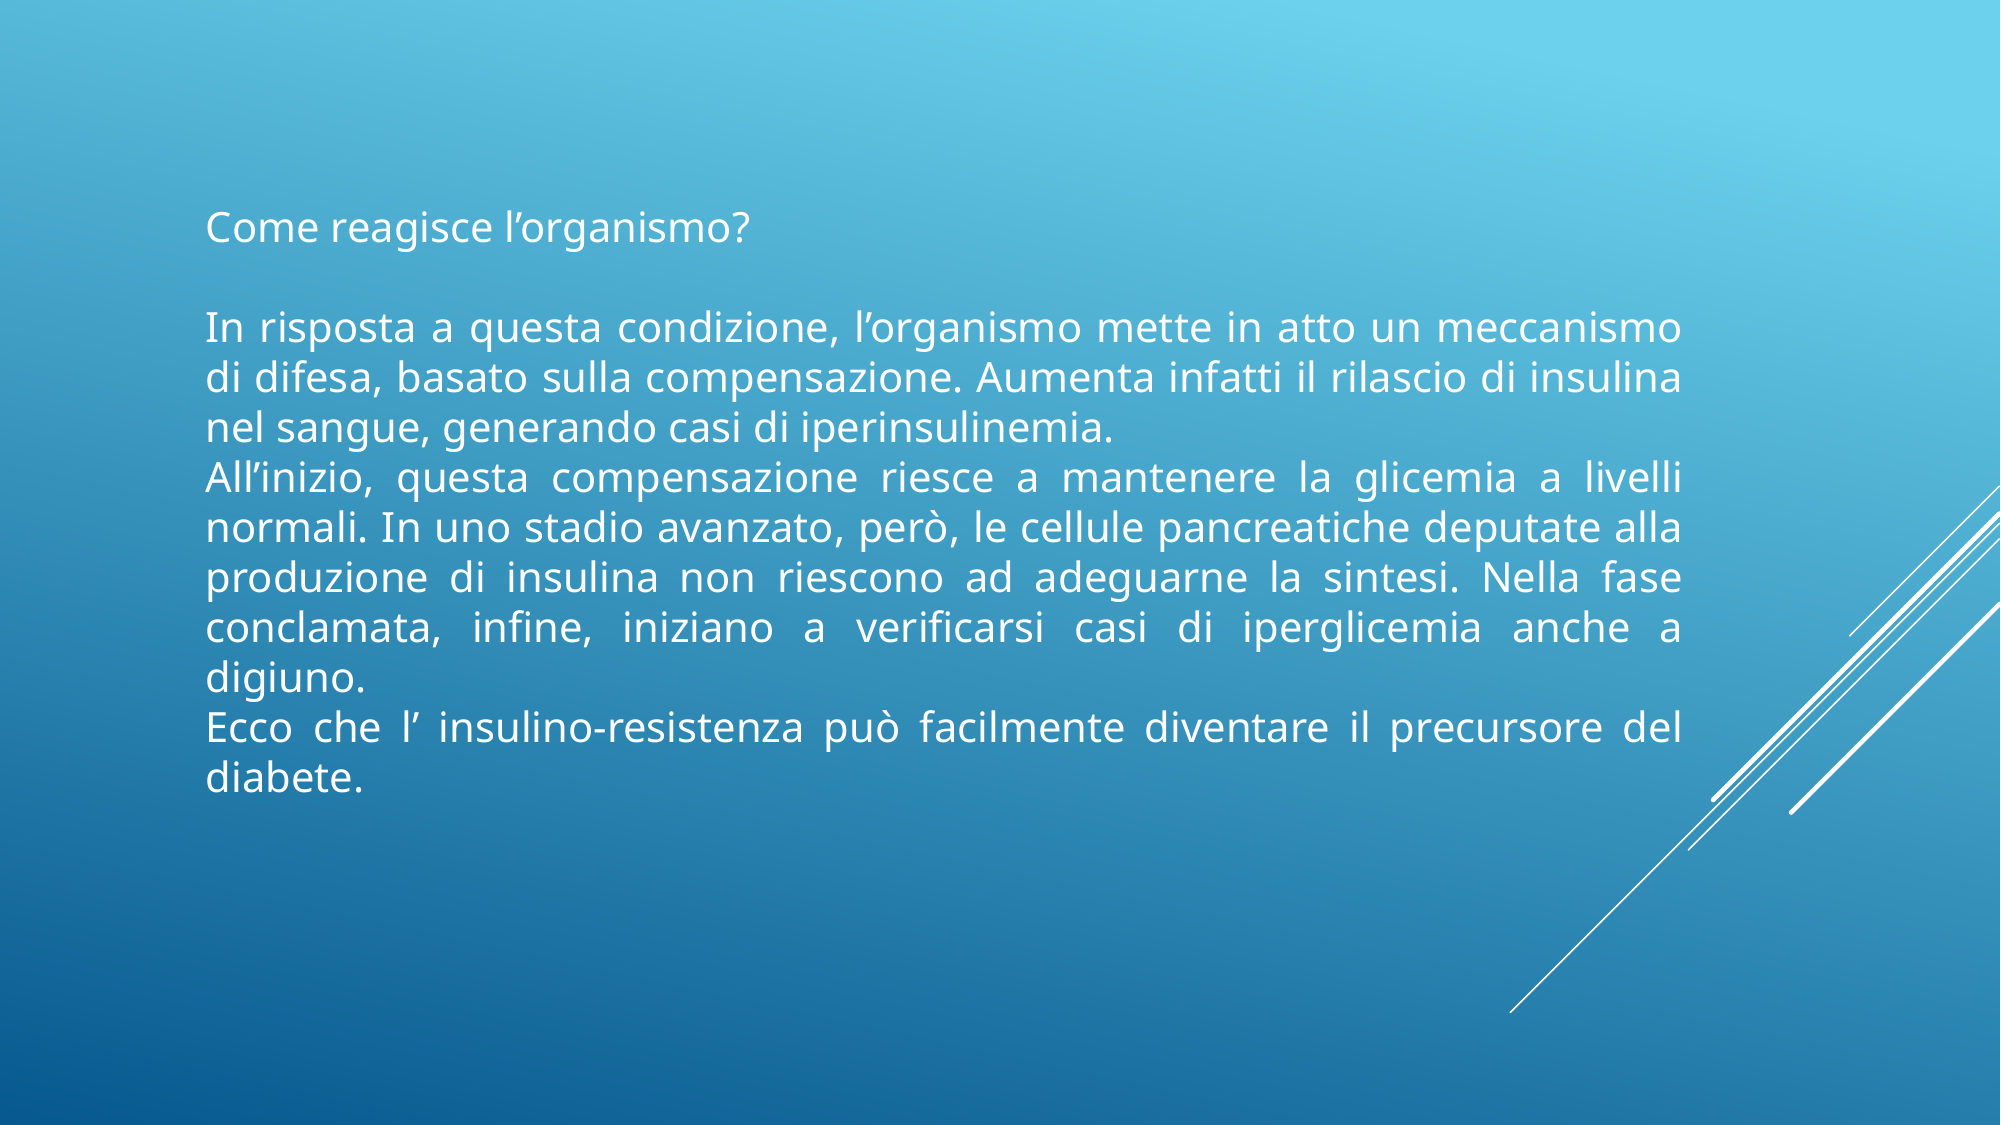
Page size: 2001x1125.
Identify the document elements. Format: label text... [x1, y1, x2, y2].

text_box Come reagisce l’organismo? In risposta a questa condizione, l’organismo mette in atto un meccanismo di difesa, basato sulla compensazione. Aumenta infatti il rilascio di insulina nel sangue, generando casi di iperinsulinemia. All’inizio, questa compensazione riesce a mantenere la glicemia a livelli normali. In uno stadio avanzato, però, le cellule pancreatiche deputate alla produzione di insulina non riescono ad adeguarne la sintesi. Nella fase conclamata, infine, iniziano a verificarsi casi di iperglicemia anche a digiuno. Ecco che l’ insulino-resistenza può facilmente diventare il precursore del diabete. [190, 193, 1699, 854]
